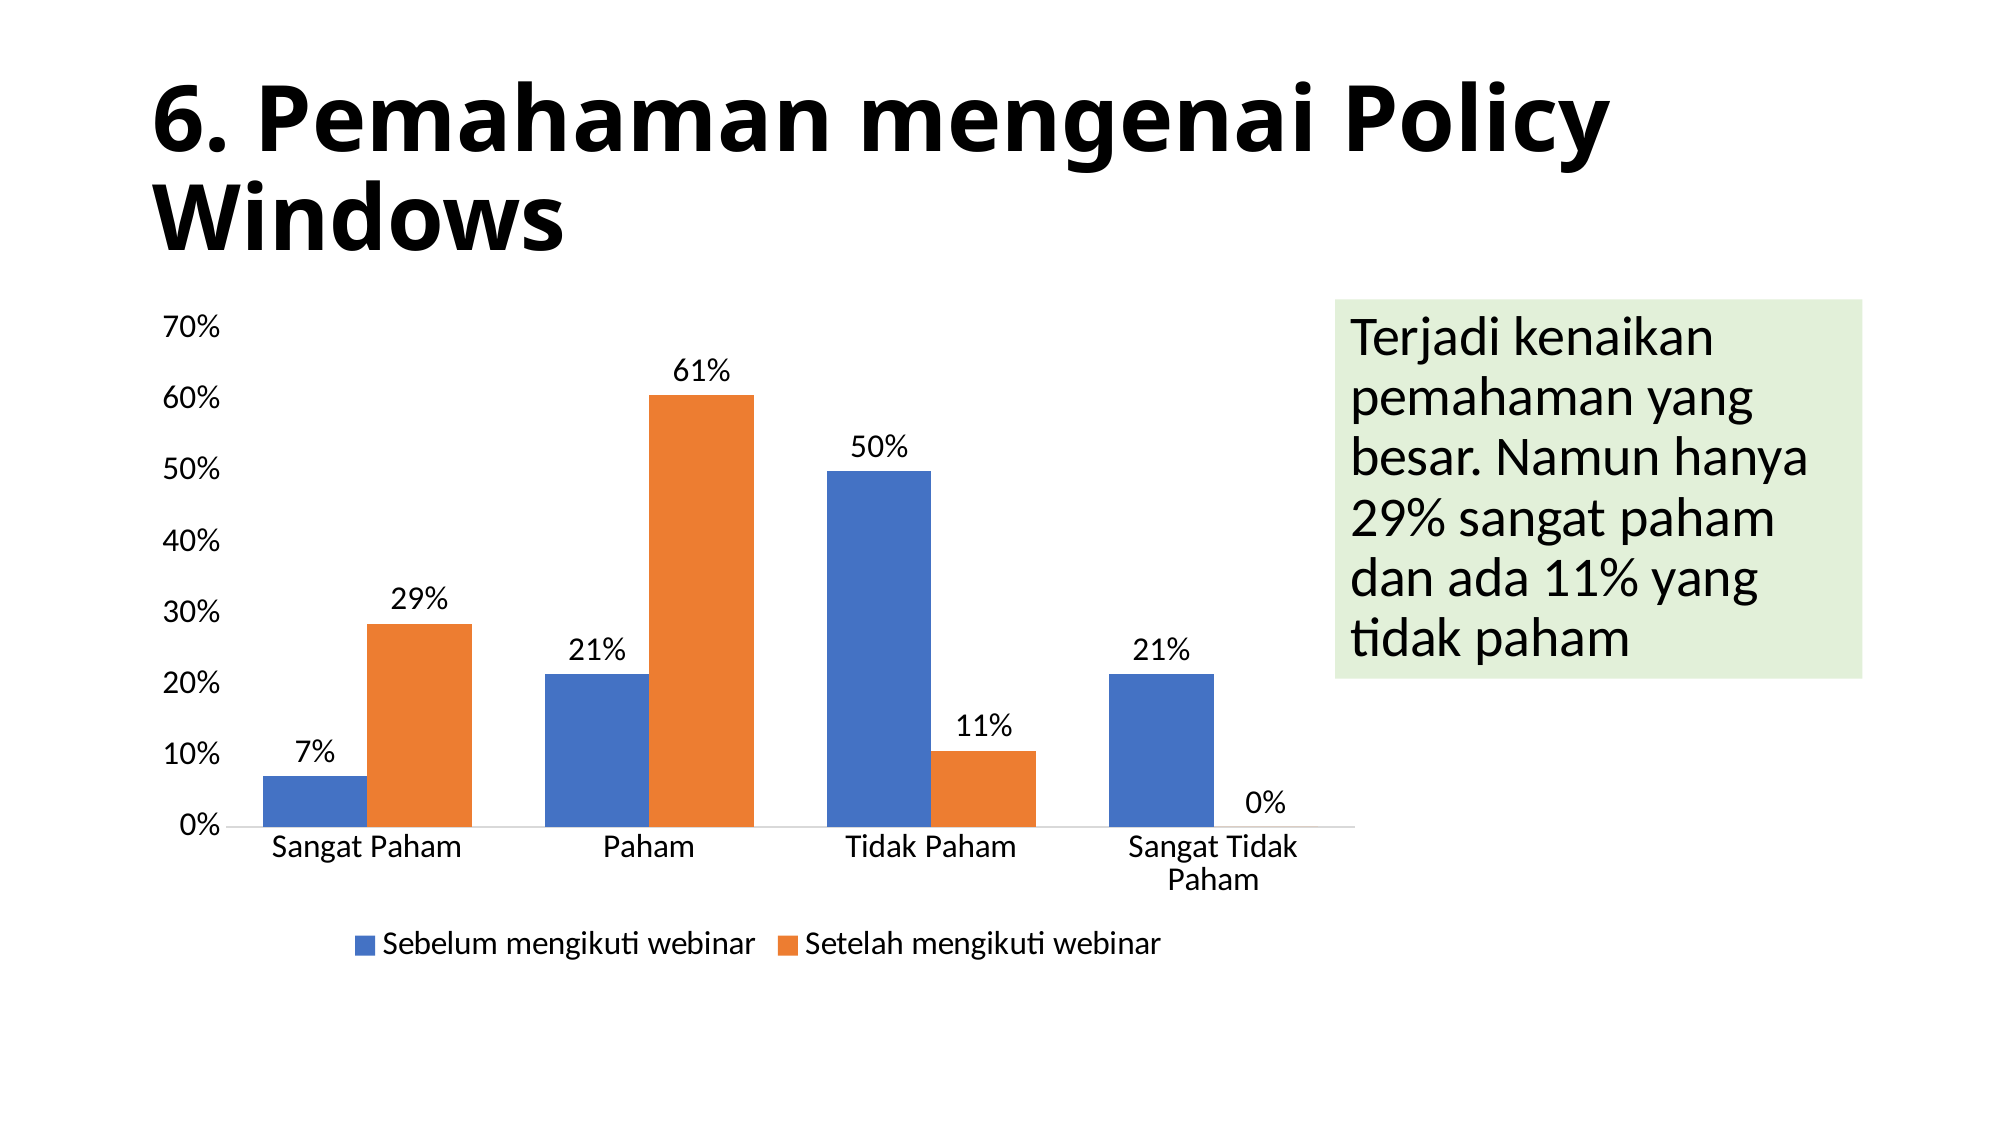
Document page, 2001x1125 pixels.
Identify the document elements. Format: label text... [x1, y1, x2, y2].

chart [137, 299, 1380, 969]
title 6. Pemahaman mengenai Policy Windows [137, 62, 1863, 281]
list Terjadi kenaikan pemahaman yang besar. Namun hanya 29% sangat paham dan ada 11% yang tidak paham [1380, 299, 1863, 679]
